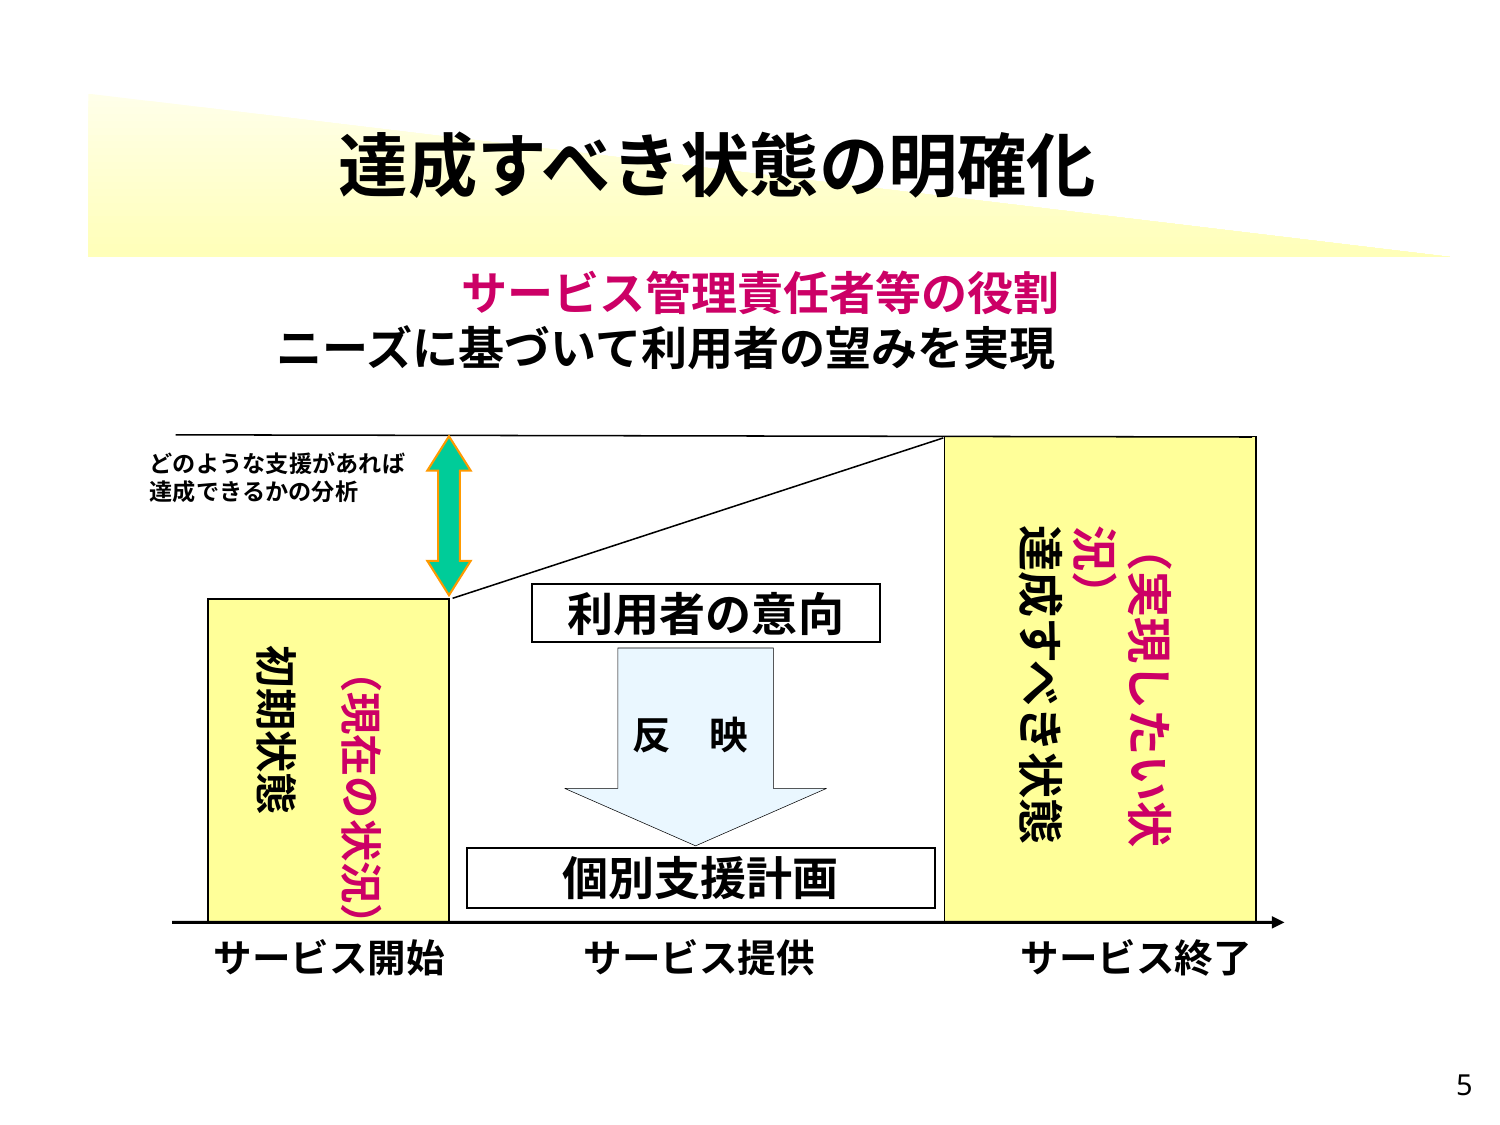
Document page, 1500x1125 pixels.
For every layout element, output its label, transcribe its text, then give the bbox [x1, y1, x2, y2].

slide_number 5 [1174, 1058, 1488, 1111]
text_box サービス終了 [1009, 933, 1264, 982]
text_box [402, 916, 1285, 929]
text_box [88, 93, 1452, 258]
text_box サービス管理責任者等の役割 ニーズに基づいて利用者の望みを実現 [171, 257, 1282, 382]
text_box 達成すべき状態 [999, 518, 1084, 854]
text_box サービス開始 [202, 933, 457, 982]
text_box 個別支援計画 [466, 847, 936, 908]
text_box 達成すべき状態の明確化 [100, 115, 1335, 213]
text_box 反 映 [564, 704, 816, 765]
text_box [207, 598, 449, 922]
text_box サービス提供 [572, 933, 827, 982]
text_box （現在の状況） [322, 643, 402, 933]
text_box [944, 436, 1256, 922]
text_box [564, 765, 827, 846]
text_box （実現したい状況） [1109, 518, 1193, 889]
text_box [617, 648, 774, 704]
text_box 利用者の意向 [532, 584, 880, 643]
text_box 初期状態 [236, 638, 317, 882]
text_box どのような支援があれば達成できるかの分析 [135, 442, 434, 512]
text_box [427, 436, 471, 596]
